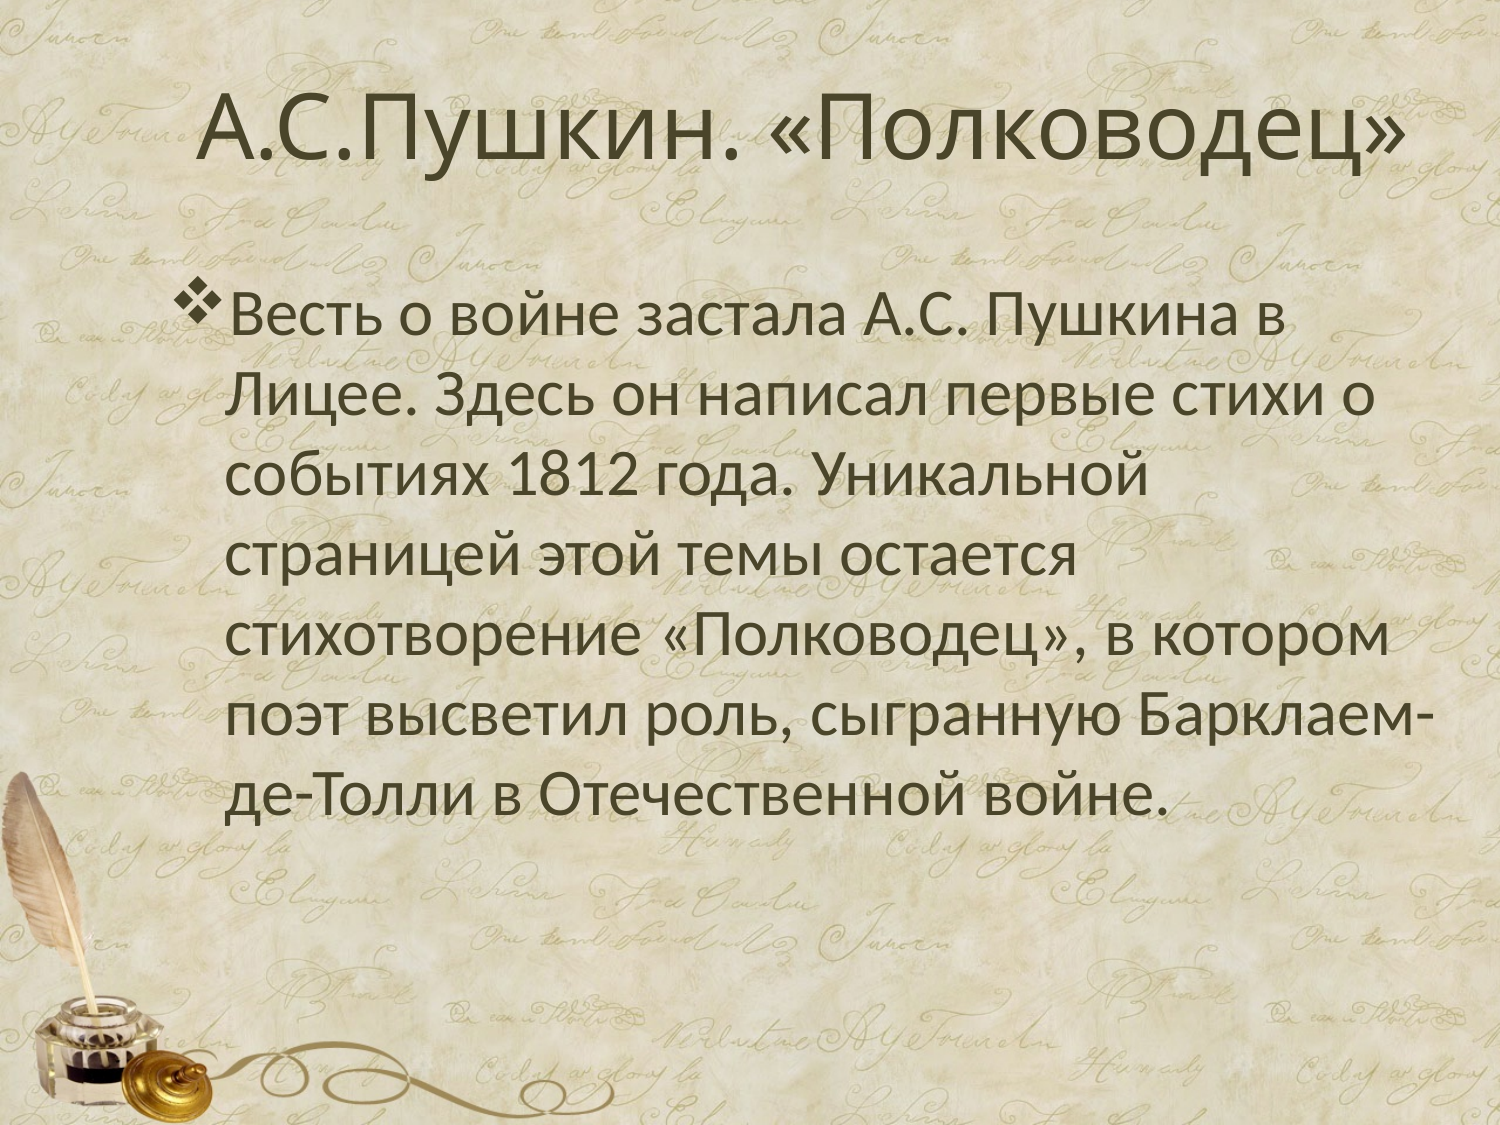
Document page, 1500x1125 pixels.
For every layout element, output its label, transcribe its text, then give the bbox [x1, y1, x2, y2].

title А.С.Пушкин. «Полководец» [153, 48, 1454, 197]
list Весть о войне застала А.С. Пушкина в Лицее. Здесь он написал первые стихи о событиях 1812 года. Уникальной страницей этой темы остается стихотворение «Полководец», в котором поэт высветил роль, сыгранную Барклаем-де-Толли в Отечественной войне. [153, 261, 1453, 988]
picture [0, 0, 1500, 1125]
